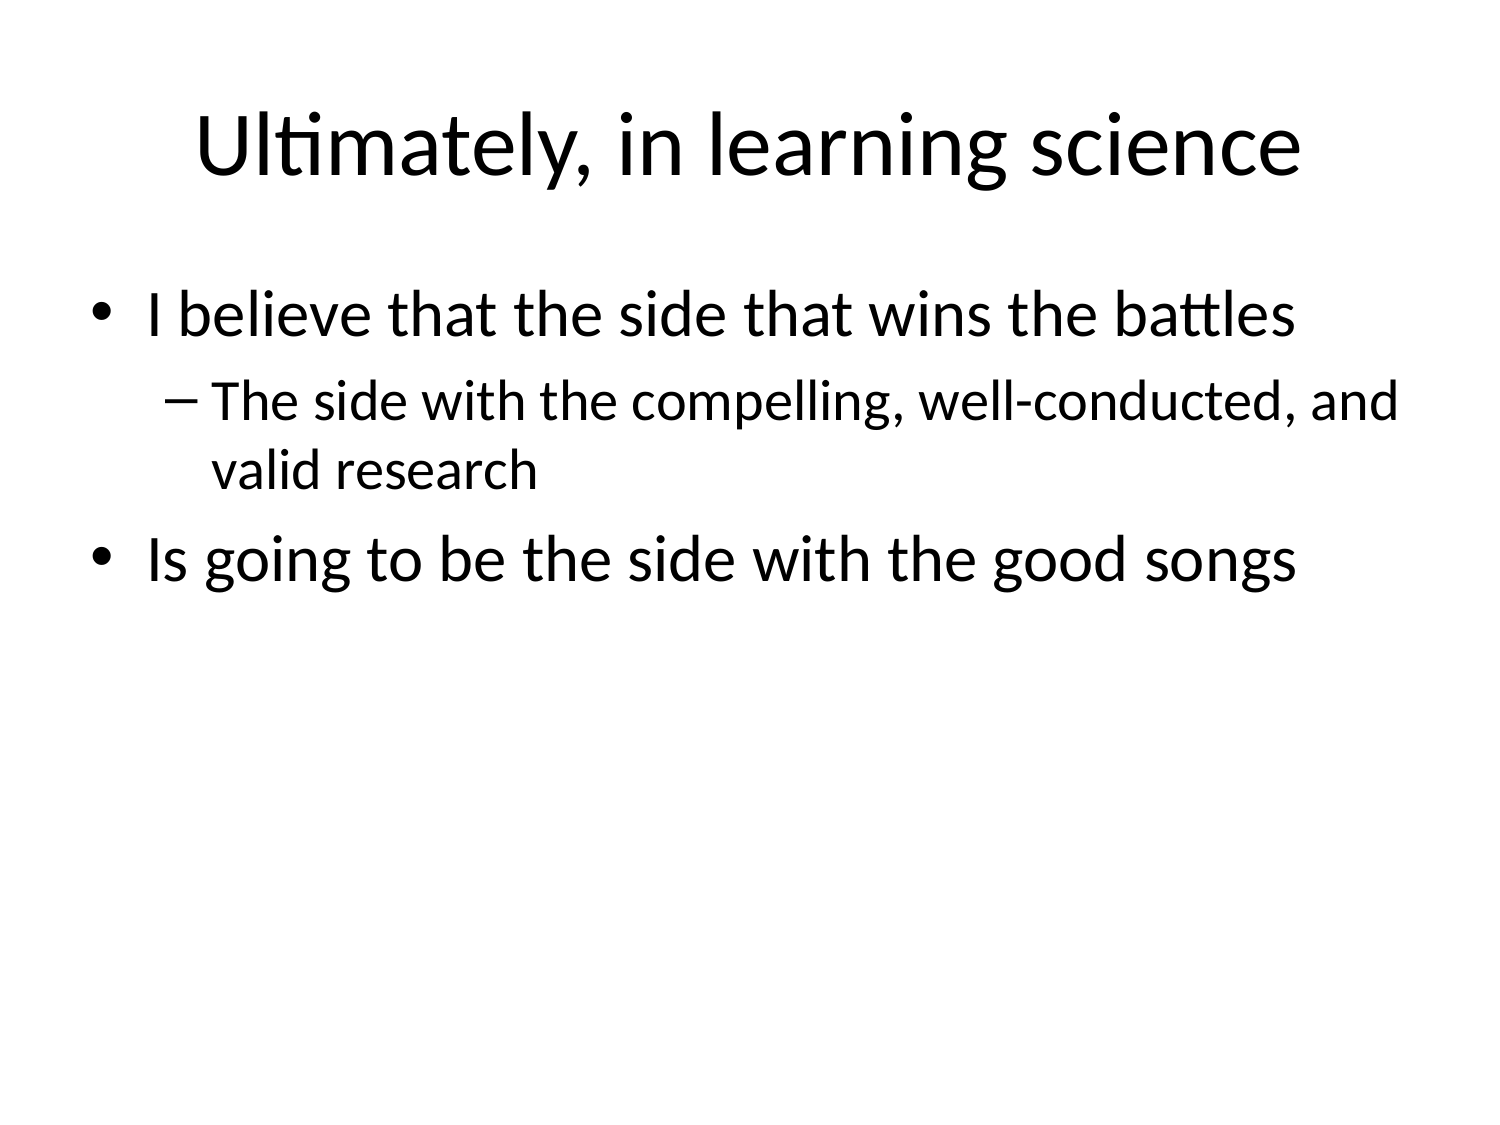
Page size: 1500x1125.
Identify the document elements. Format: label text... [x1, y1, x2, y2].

list I believe that the side that wins the battles The side with the compelling, well-conducted, and valid research Is going to be the side with the good songs [75, 262, 1425, 1005]
title Ultimately, in learning science [75, 45, 1425, 233]
